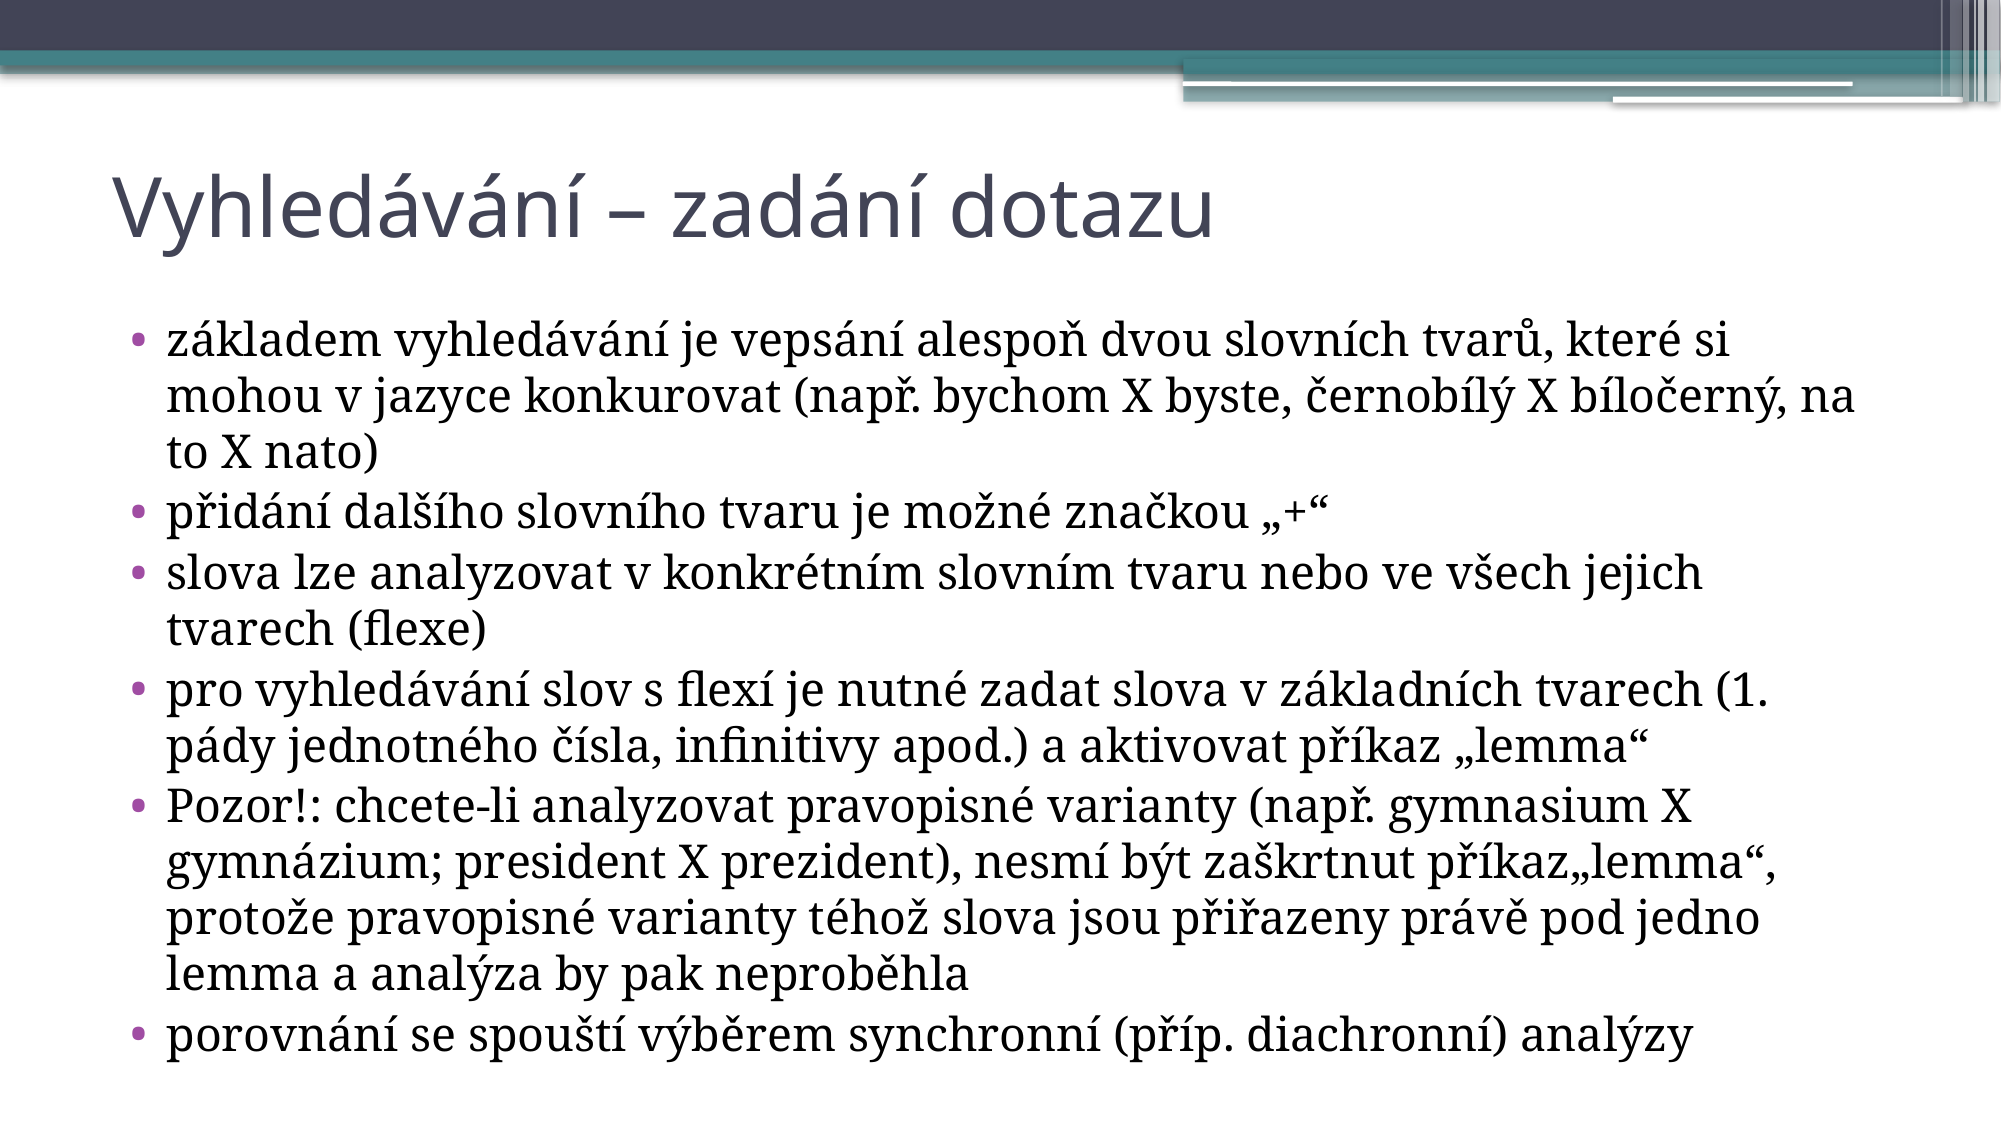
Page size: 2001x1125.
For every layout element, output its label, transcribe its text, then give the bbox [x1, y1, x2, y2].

title Vyhledávání – zadání dotazu [97, 116, 1898, 292]
list základem vyhledávání je vepsání alespoň dvou slovních tvarů, které si mohou v jazyce konkurovat (např. bychom X byste, černobílý X bíločerný, na to X nato) přidání dalšího slovního tvaru je možné značkou „+“ slova lze analyzovat v konkrétním slovním tvaru nebo ve všech jejich tvarech (flexe) pro vyhledávání slov s flexí je nutné zadat slova v základních tvarech (1. pády jednotného čísla, infinitivy apod.) a aktivovat příkaz „lemma“ Pozor!: chcete-li analyzovat pravopisné varianty (např. gymnasium X gymnázium; president X prezident), nesmí být zaškrtnut příkaz„lemma“, protože pravopisné varianty téhož slova jsou přiřazeny právě pod jedno lemma a analýza by pak neproběhla porovnání se spouští výběrem synchronní (příp. diachronní) analýzy [99, 302, 1877, 1074]
